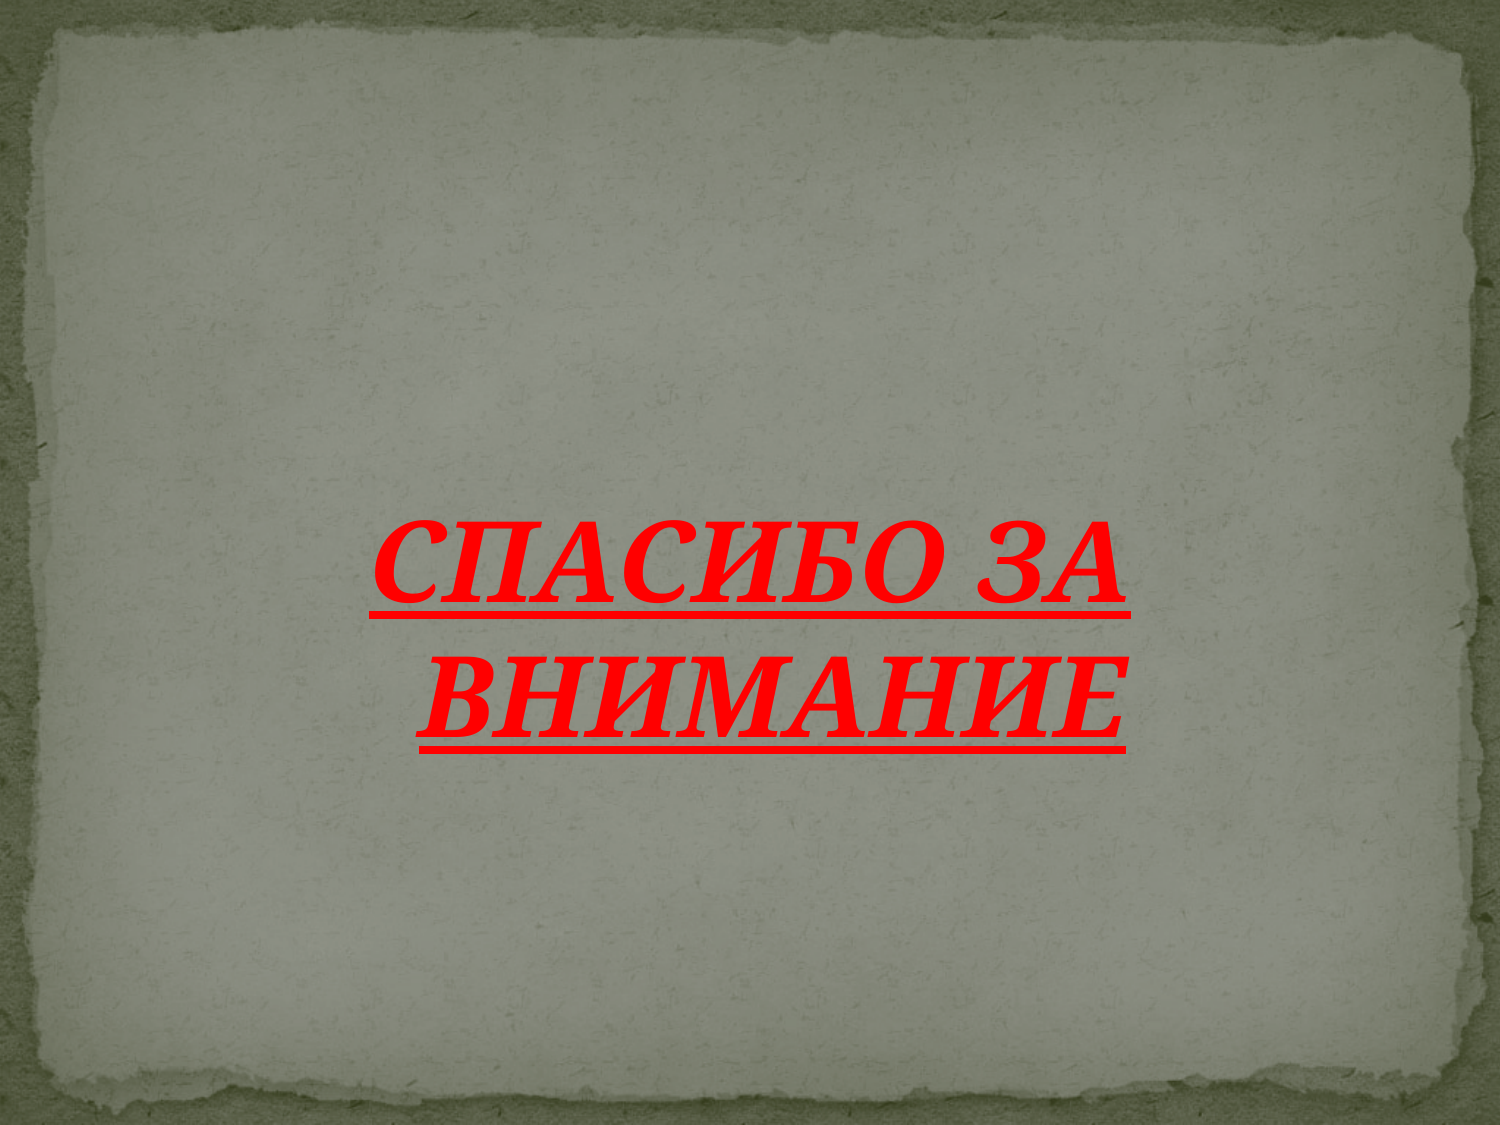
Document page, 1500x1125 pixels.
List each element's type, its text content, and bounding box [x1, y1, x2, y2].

list СПАСИБО ЗА ВНИМАНИЕ [75, 249, 1425, 1000]
